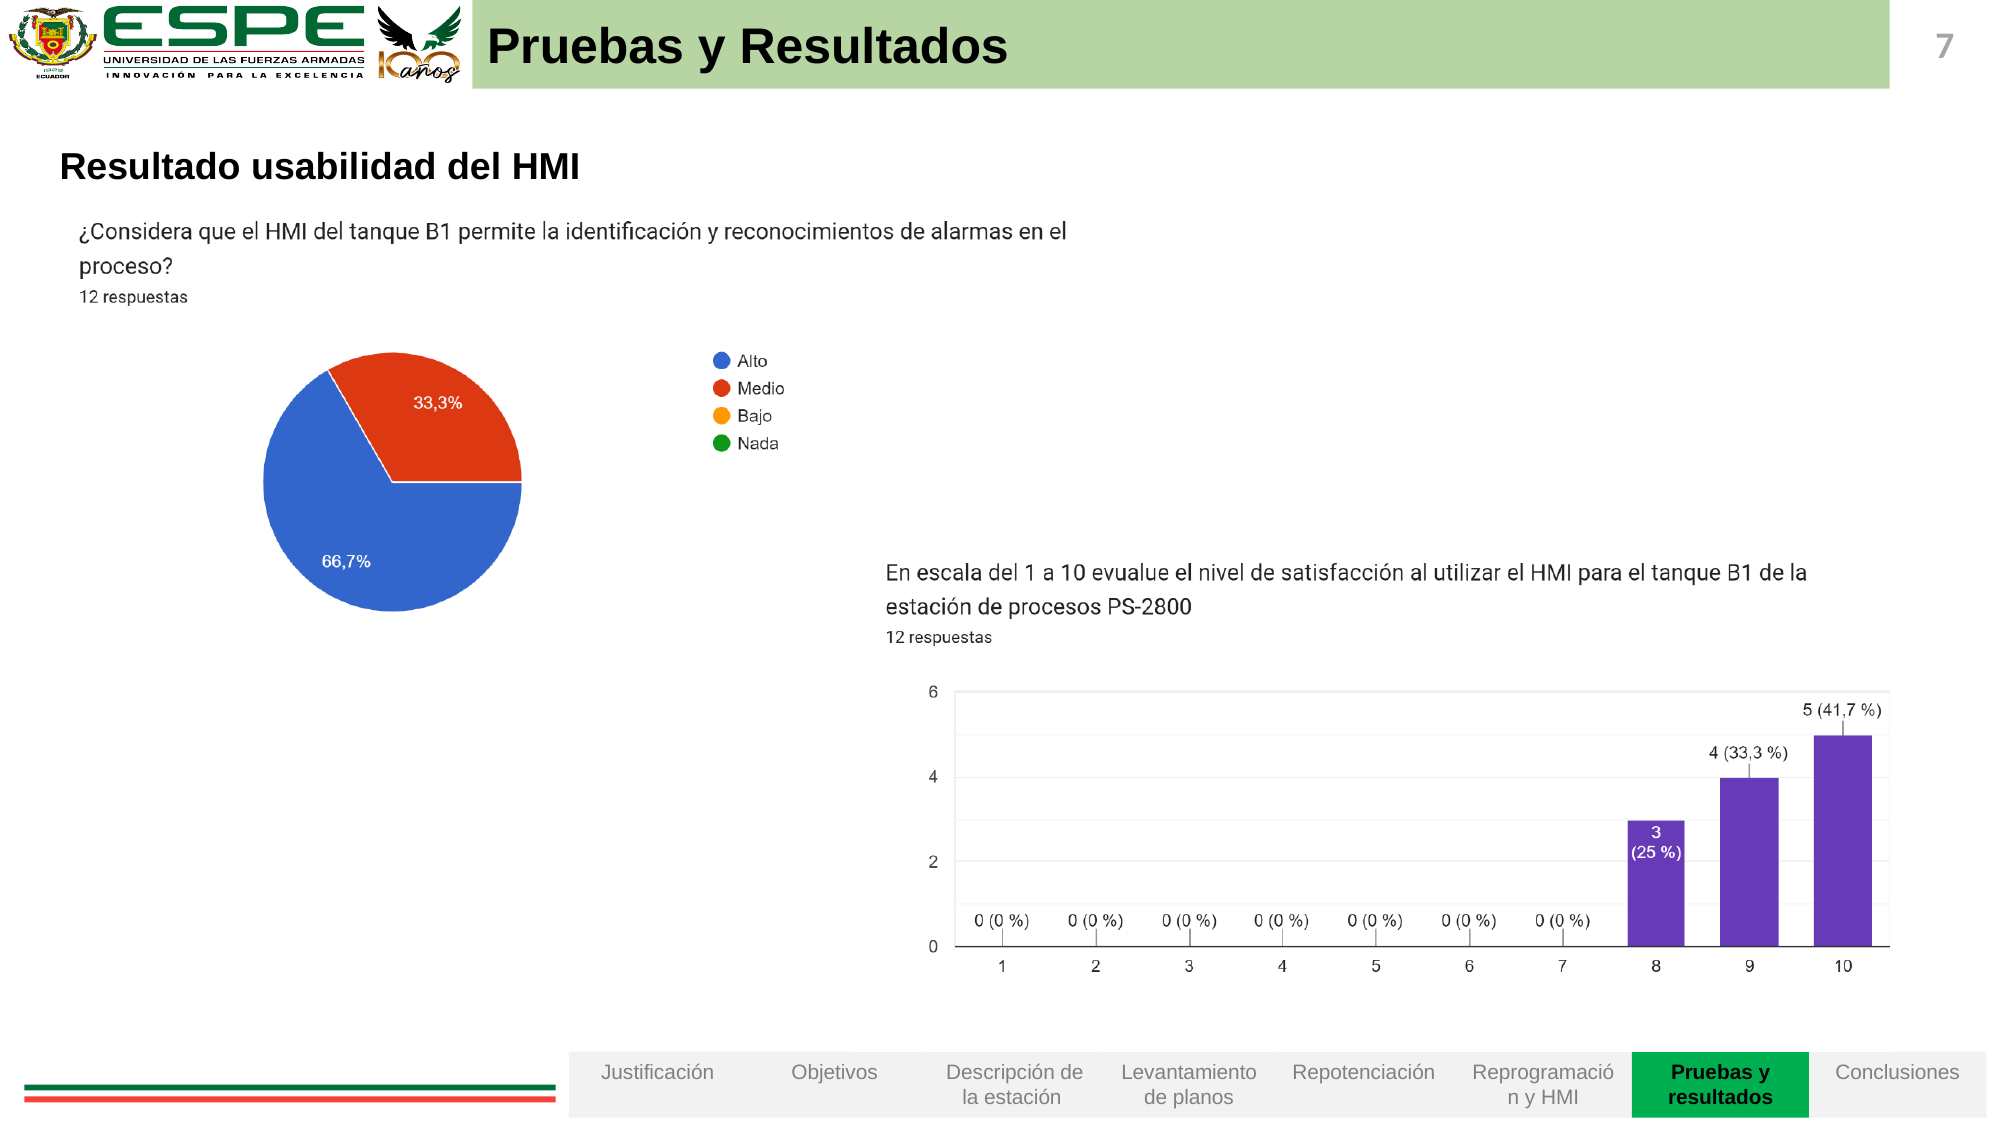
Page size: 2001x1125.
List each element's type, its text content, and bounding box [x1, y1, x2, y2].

picture [44, 181, 1890, 1052]
text_box Pruebas y resultados [1631, 1052, 1808, 1119]
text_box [24, 1084, 556, 1103]
text_box Repotenciación [1277, 1052, 1456, 1119]
text_box Levantamiento de planos [1099, 1052, 1277, 1119]
text_box Pruebas y Resultados [473, 6, 1862, 82]
text_box Resultado usabilidad del HMI [44, 89, 1536, 195]
text_box Conclusiones [1808, 1051, 1987, 1119]
text_box Reprogramación y HMI [1456, 1052, 1631, 1119]
text_box [473, 0, 1889, 89]
text_box Descripción de la estación [922, 1052, 1099, 1119]
picture [0, 0, 473, 89]
text_box 7 [1889, 0, 2000, 89]
text_box Justificación [568, 1051, 745, 1119]
text_box Objetivos [745, 1051, 922, 1119]
